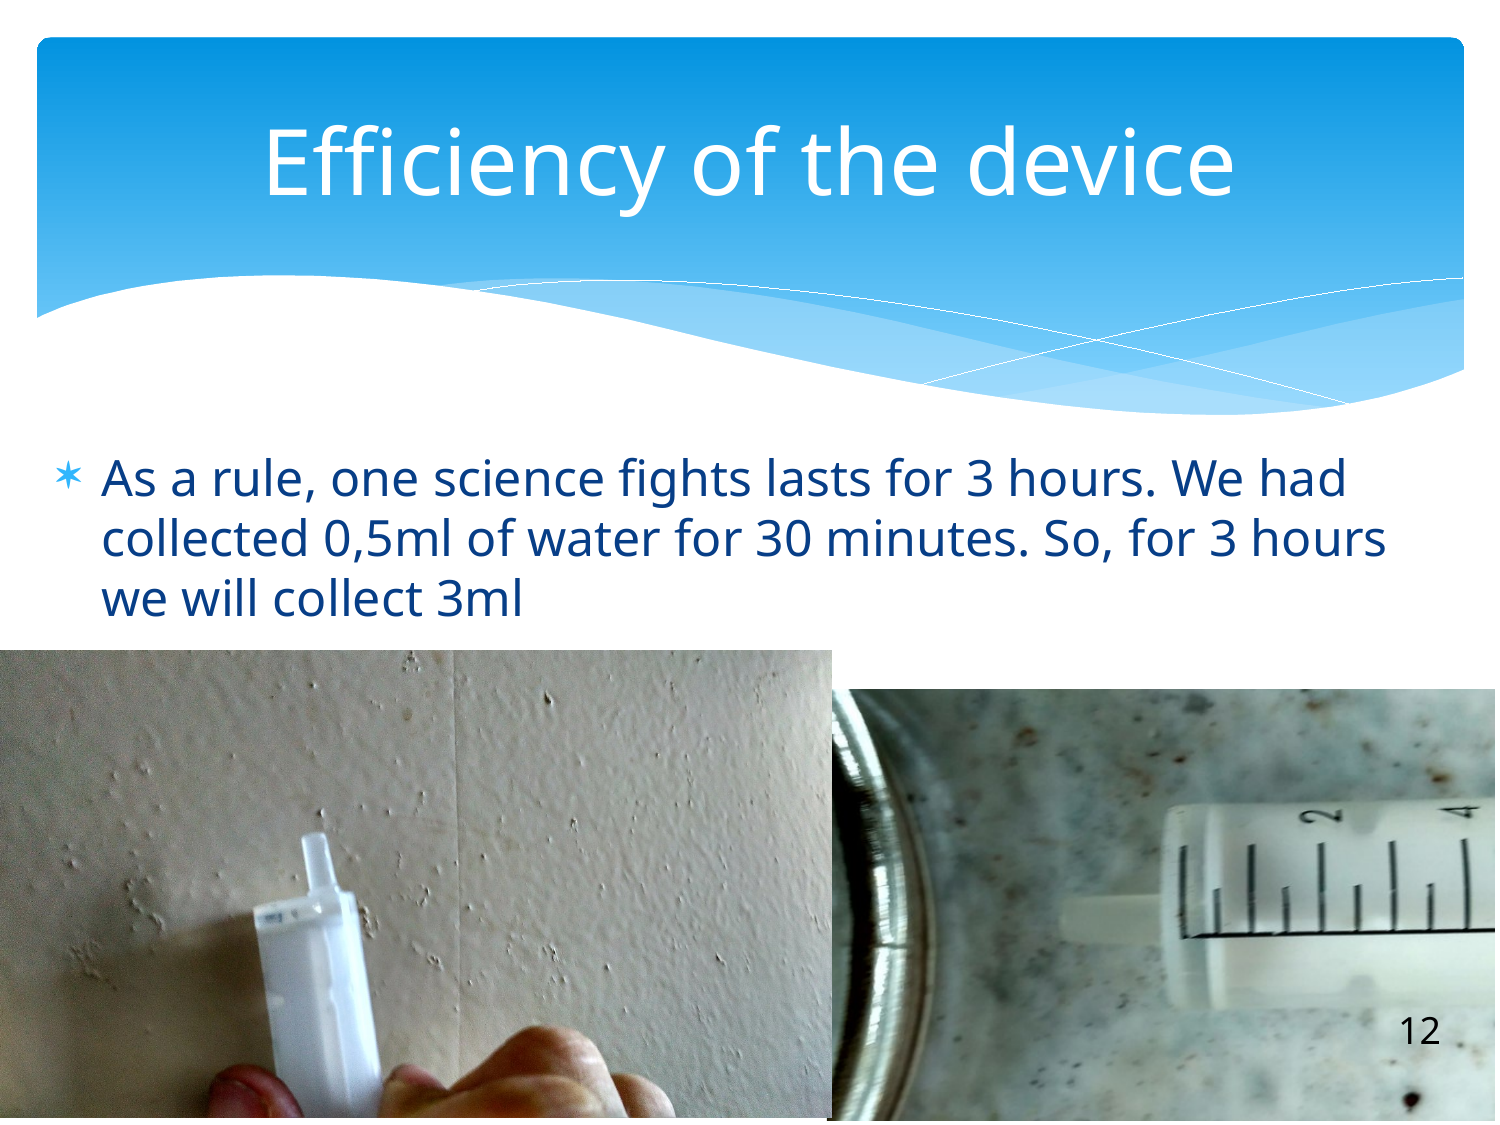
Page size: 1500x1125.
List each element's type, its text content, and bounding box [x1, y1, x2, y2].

picture [0, 649, 1496, 1121]
list As a rule, one science fights lasts for 3 hours. We had collected 0,5ml of water for 30 minutes. So, for 3 hours we will collect 3ml [41, 438, 1447, 687]
title Efficiency of the device [75, 55, 1425, 261]
